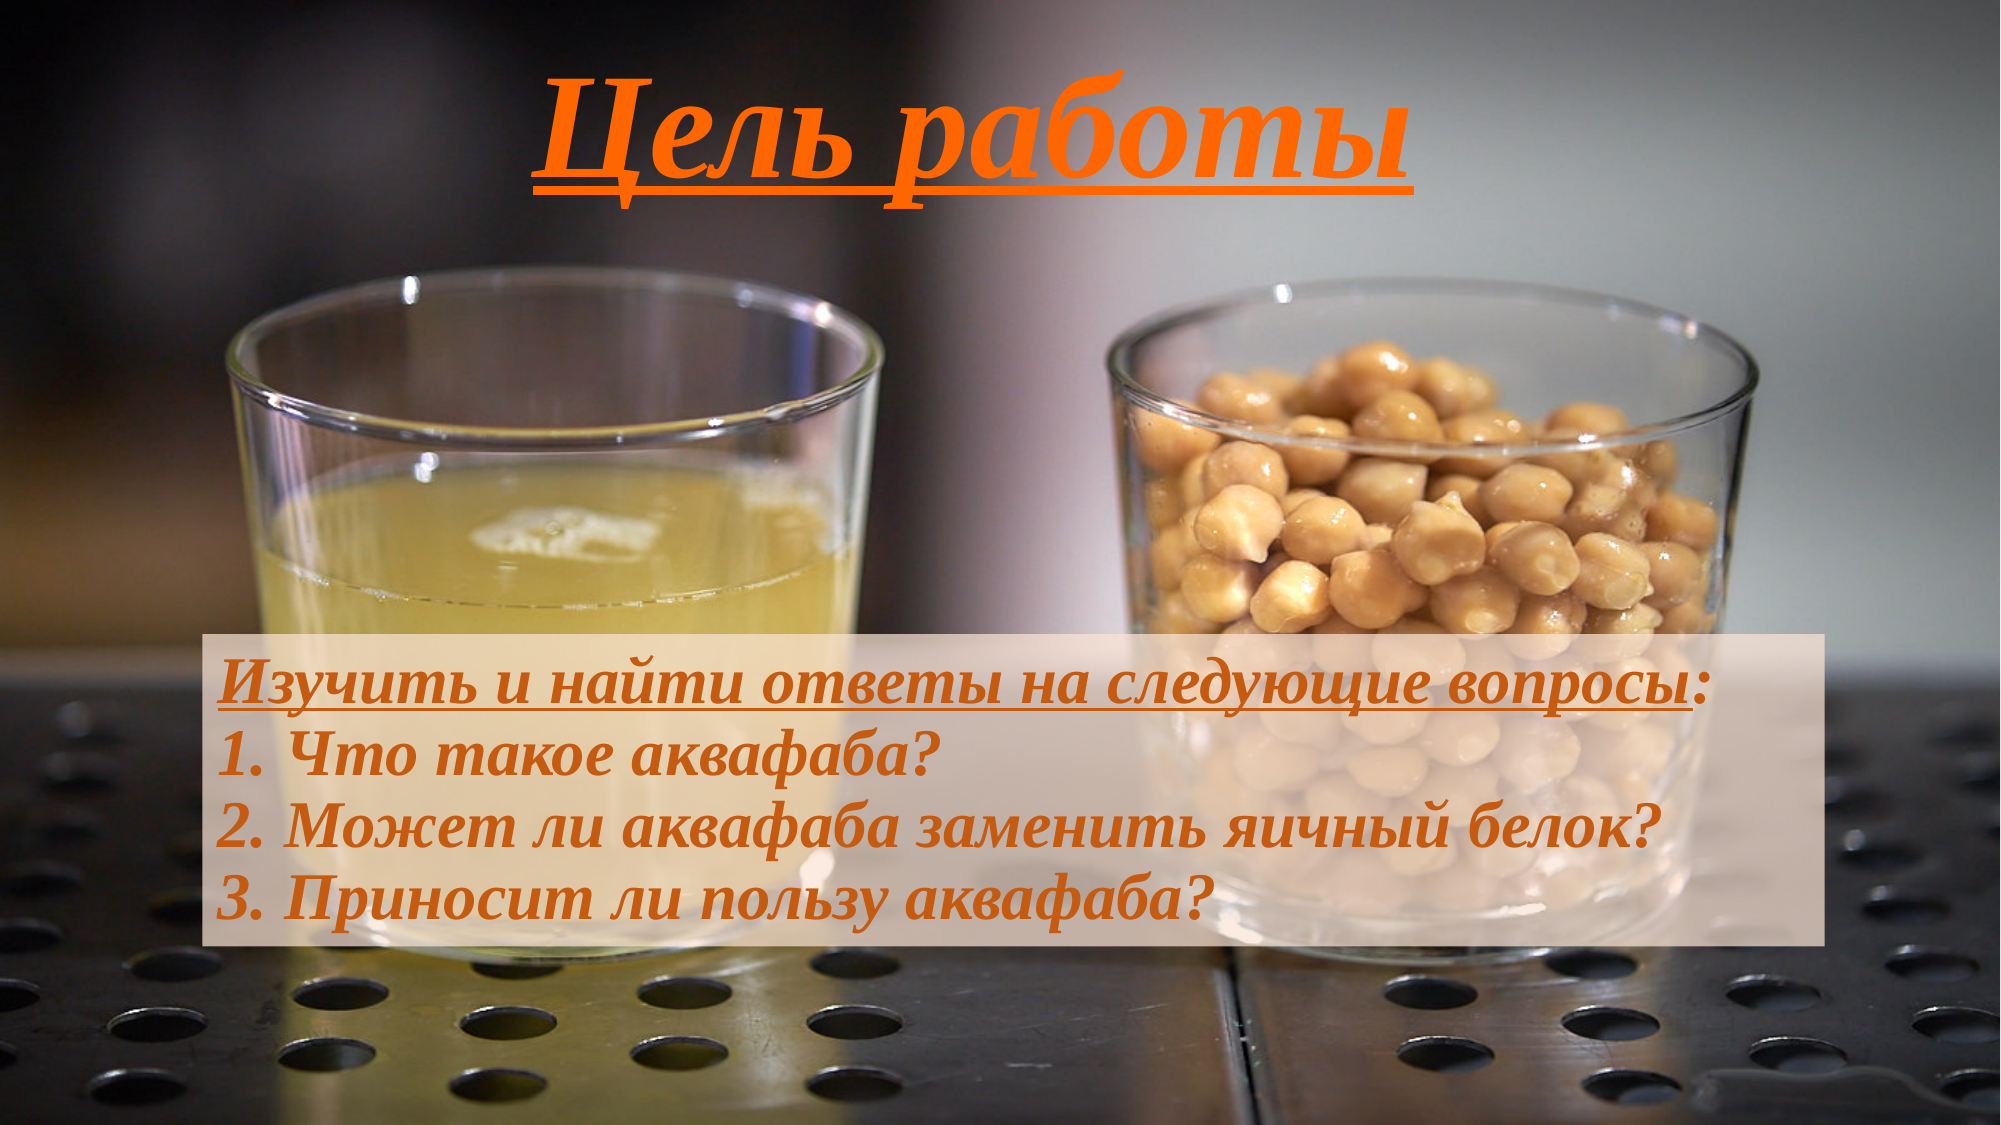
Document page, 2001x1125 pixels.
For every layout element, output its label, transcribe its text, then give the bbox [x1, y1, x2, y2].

title Изучить и найти ответы на следующие вопросы: 1. Что такое аквафаба? 2. Может ли аквафаба заменить яичный белок? 3. Приносит ли пользу аквафаба? [202, 634, 1825, 947]
picture [0, 0, 2001, 1125]
text_box Цель работы [517, 20, 1429, 216]
